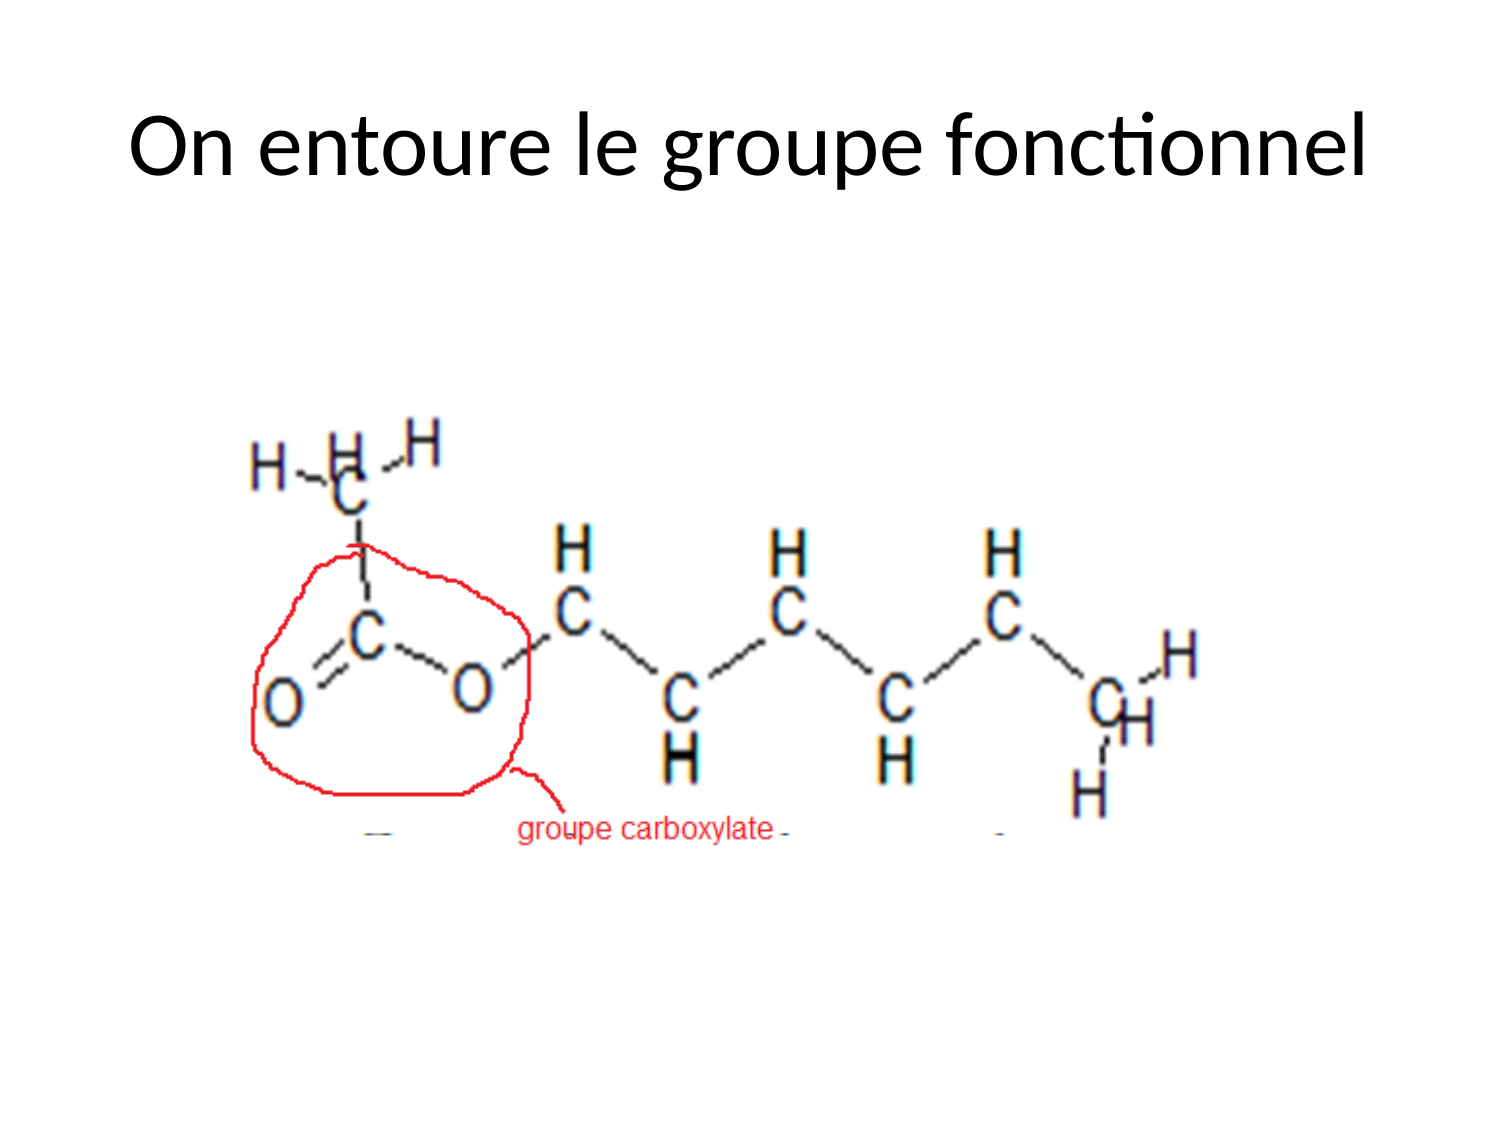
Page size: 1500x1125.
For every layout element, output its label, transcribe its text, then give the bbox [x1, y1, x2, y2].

title On entoure le groupe fonctionnel [75, 45, 1425, 233]
picture [234, 409, 1207, 862]
